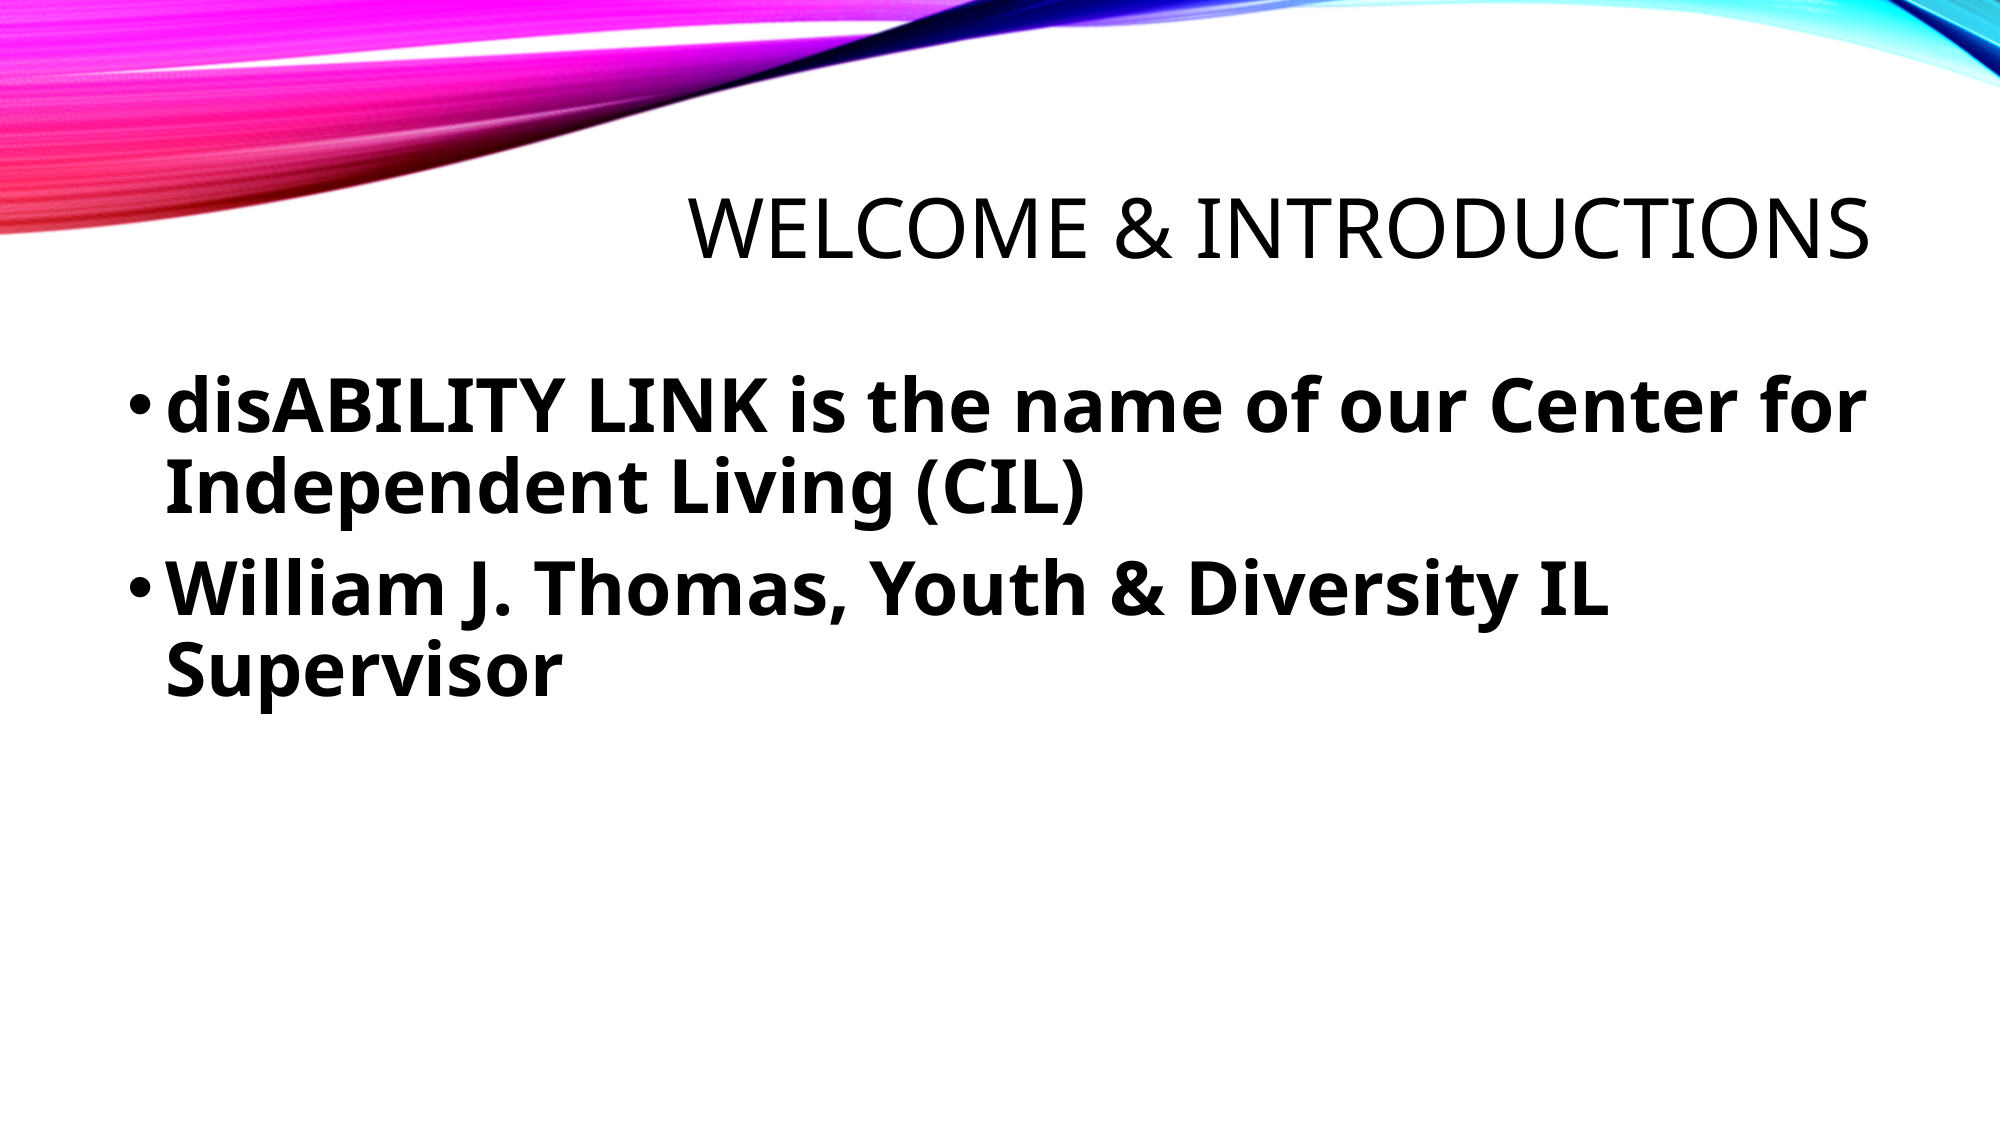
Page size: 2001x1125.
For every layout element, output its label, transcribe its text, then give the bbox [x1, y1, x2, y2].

list disABILITY LINK is the name of our Center for Independent Living (CIL) William J. Thomas, Youth & Diversity IL Supervisor [112, 360, 1888, 1021]
picture [1910, 0, 2000, 45]
picture [0, 0, 2000, 237]
title Welcome & introductions [474, 125, 1888, 338]
picture [1890, 0, 2000, 75]
